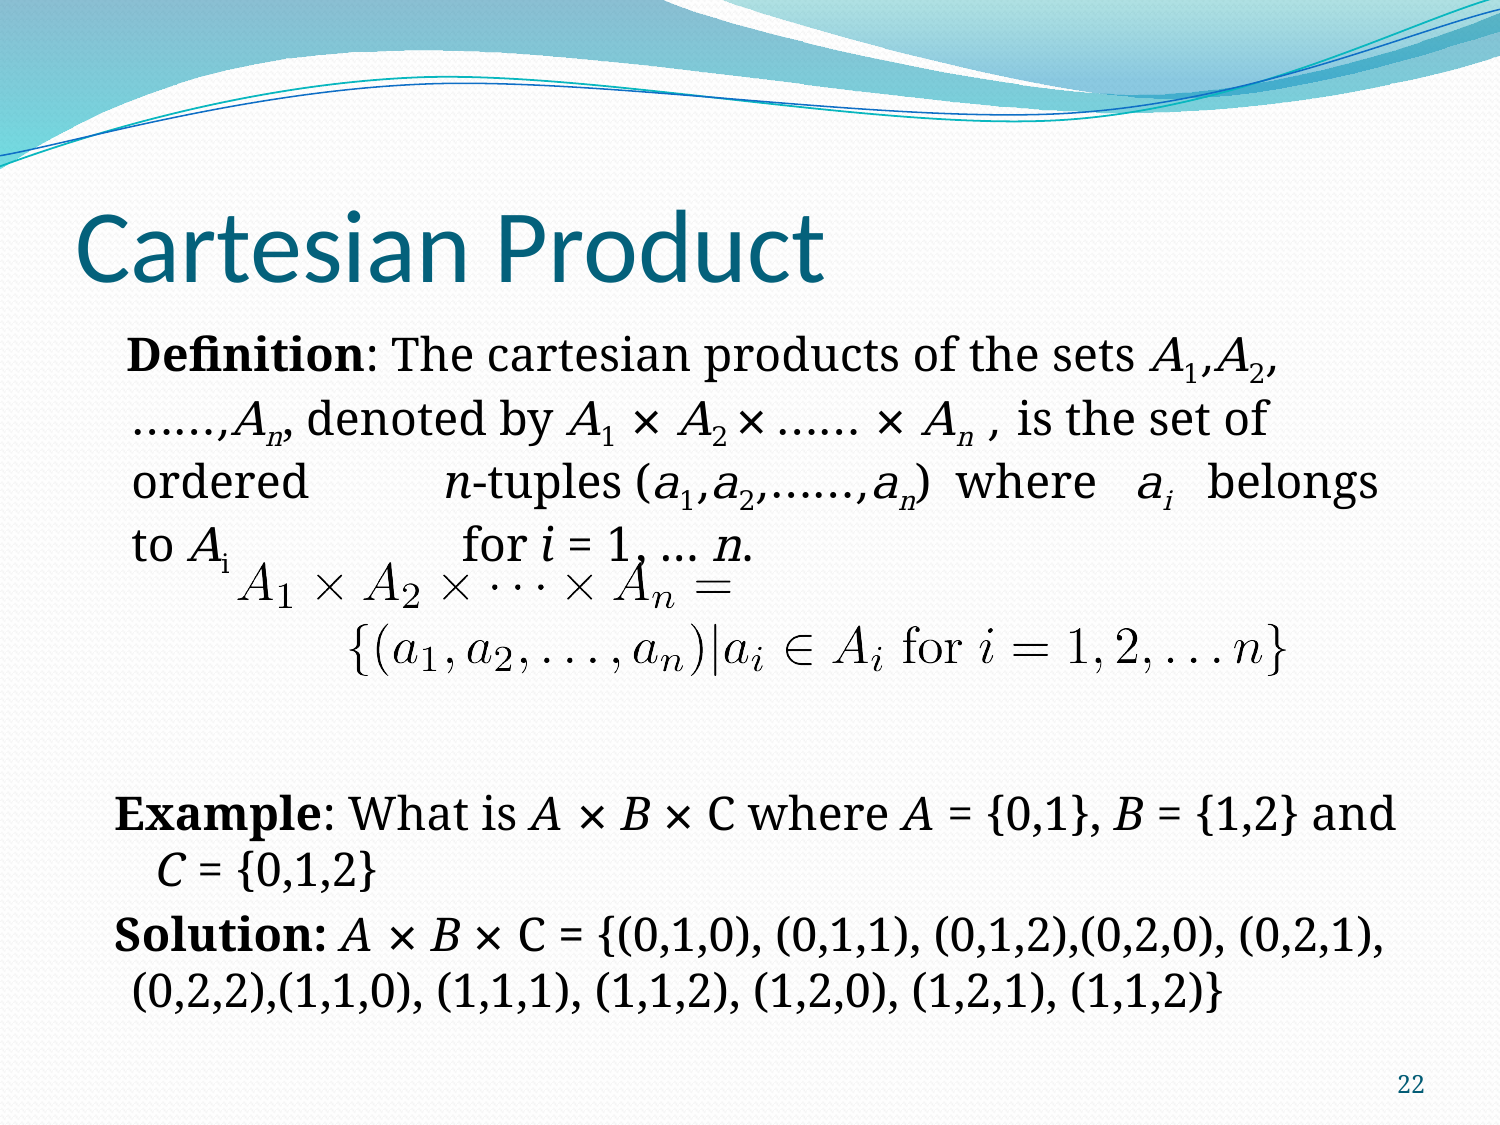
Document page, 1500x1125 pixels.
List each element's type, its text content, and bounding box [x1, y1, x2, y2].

list De Morgan’s laws Absorption laws Complement laws [230, 563, 1291, 686]
slide_number 22 [1299, 1042, 1425, 1103]
picture [237, 562, 1286, 676]
list Definition: The cartesian products of the sets A1,A2,……,An, denoted by A1 × A2 × …… × An , is the set of ordered n-tuples (a1,a2,……,an) where ai belongs to Ai for i = 1, … n. Example: What is A × B × C where A = {0,1}, B = {1,2} and C = {0,1,2} Solution: A × B × C = {(0,1,0), (0,1,1), (0,1,2),(0,2,0), (0,2,1), (0,2,2),(1,1,0), (1,1,1), (1,1,2), (1,2,0), (1,2,1), (1,1,2)} [75, 317, 1425, 1038]
title Cartesian Product [75, 115, 1425, 303]
